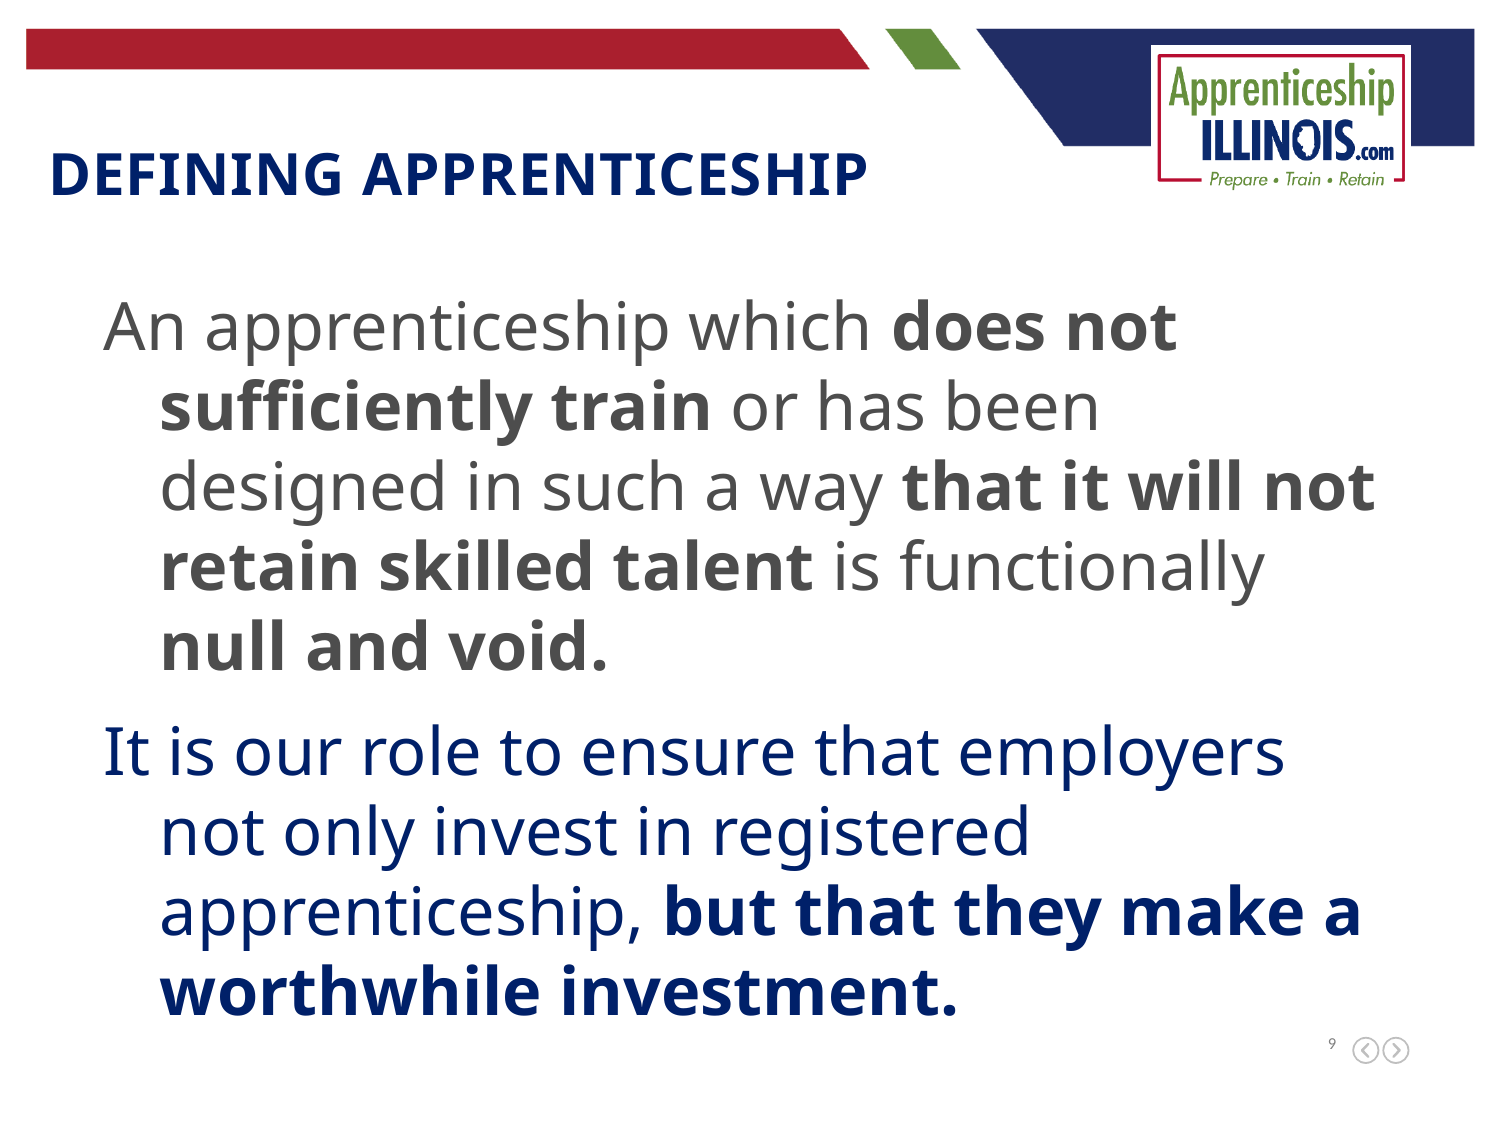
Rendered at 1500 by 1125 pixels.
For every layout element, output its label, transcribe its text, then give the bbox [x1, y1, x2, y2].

picture [0, 2, 1500, 193]
list Defining apprenticeship [48, 137, 1353, 221]
list An apprenticeship which does not sufficiently train or has been designed in such a way that it will not retain skilled talent is functionally null and void. It is our role to ensure that employers not only invest in registered apprenticeship, but that they make a worthwhile investment. [103, 284, 1397, 988]
